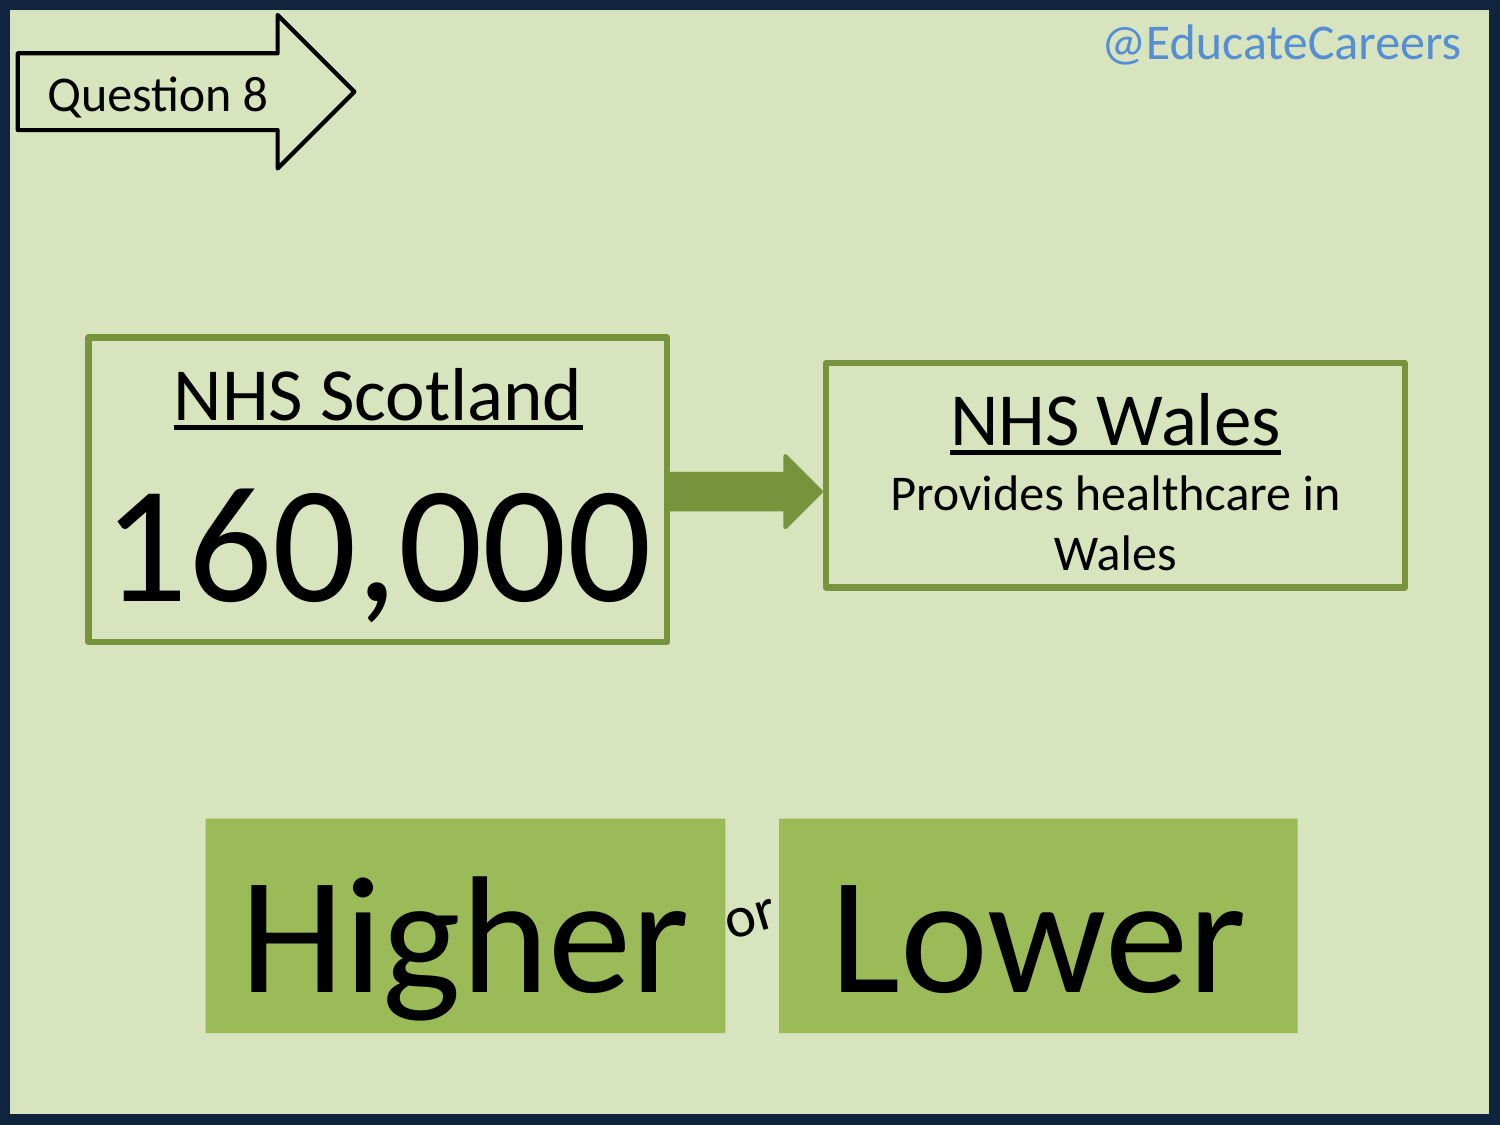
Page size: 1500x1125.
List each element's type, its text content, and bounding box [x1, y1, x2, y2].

text_box Question 8 [32, 54, 317, 129]
text_box Higher [205, 818, 726, 1034]
text_box @EducateCareers [1086, 2, 1500, 78]
text_box NHS Scotland 160,000 [88, 337, 668, 643]
text_box NHS Wales Provides healthcare in Wales [825, 362, 1405, 588]
text_box Lower [779, 818, 1298, 1034]
text_box or [697, 857, 802, 964]
text_box [668, 454, 823, 529]
text_box [0, 0, 1500, 1125]
text_box [15, 13, 357, 171]
